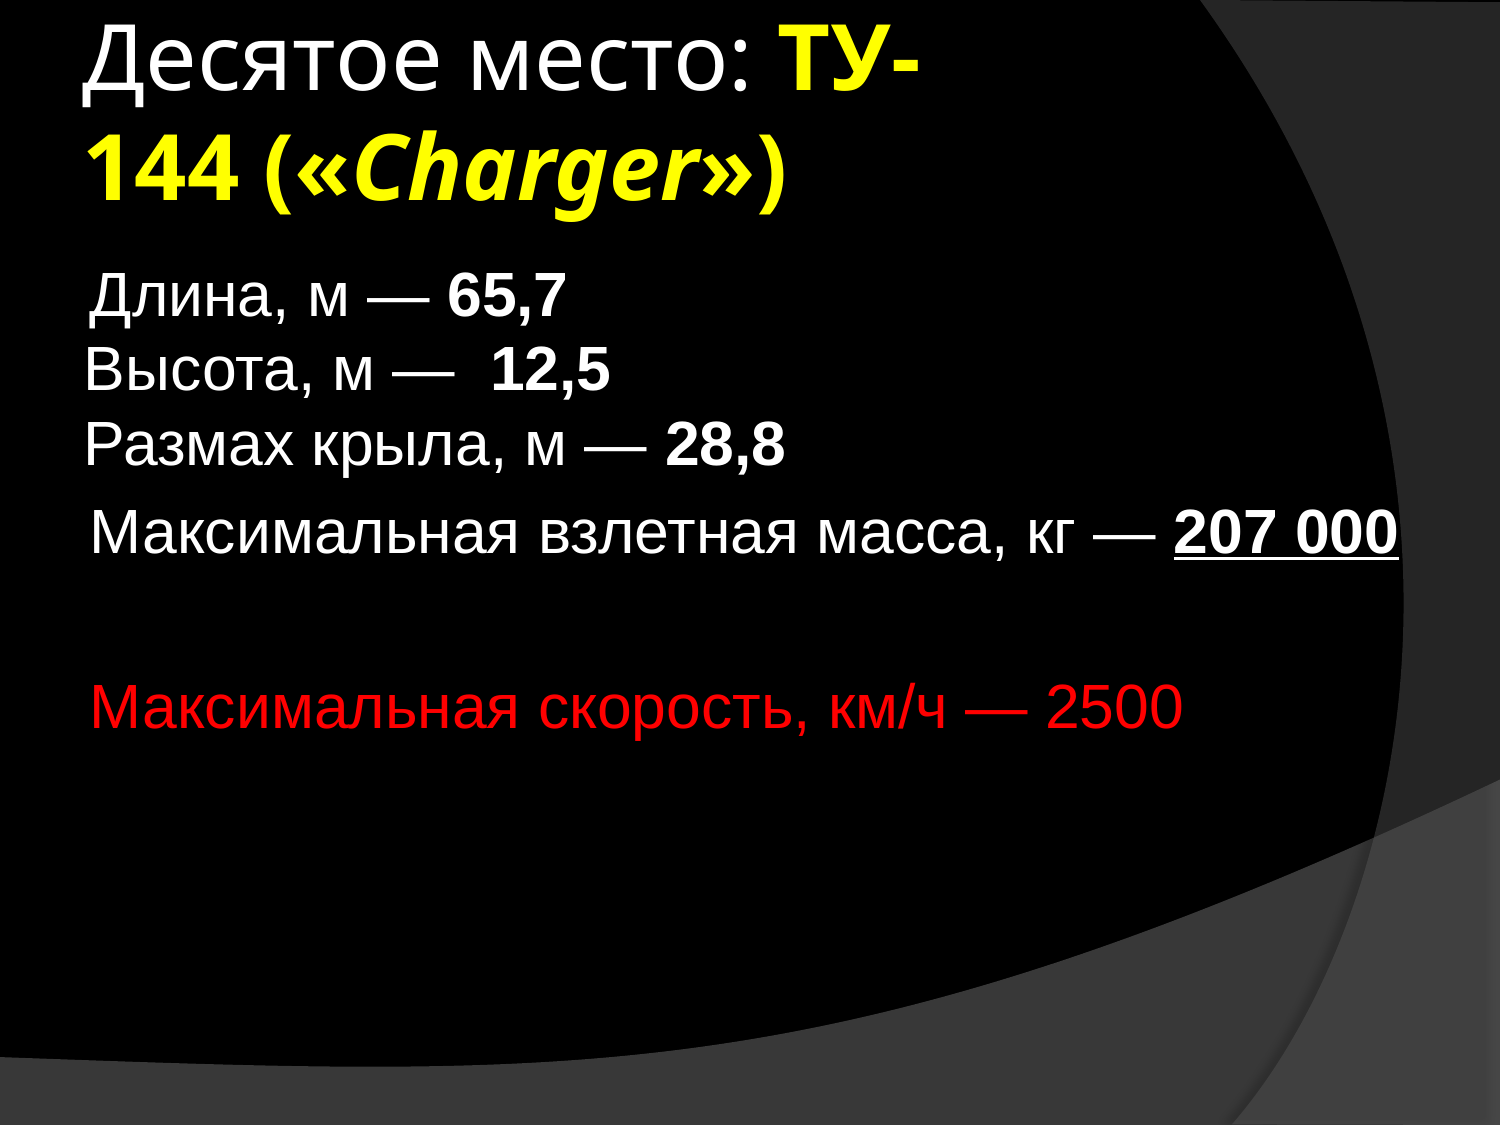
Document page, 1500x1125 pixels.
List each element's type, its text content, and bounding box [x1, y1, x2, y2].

list Длина, м — 65,7 Высота, м — 12,5 Размах крыла, м — 28,8 Максимальная взлетная масса, кг — 207 000 Максимальная скорость, км/ч — 2500 [0, 246, 1425, 989]
title Десятое место: ТУ-144 («Charger») [75, 70, 1500, 258]
